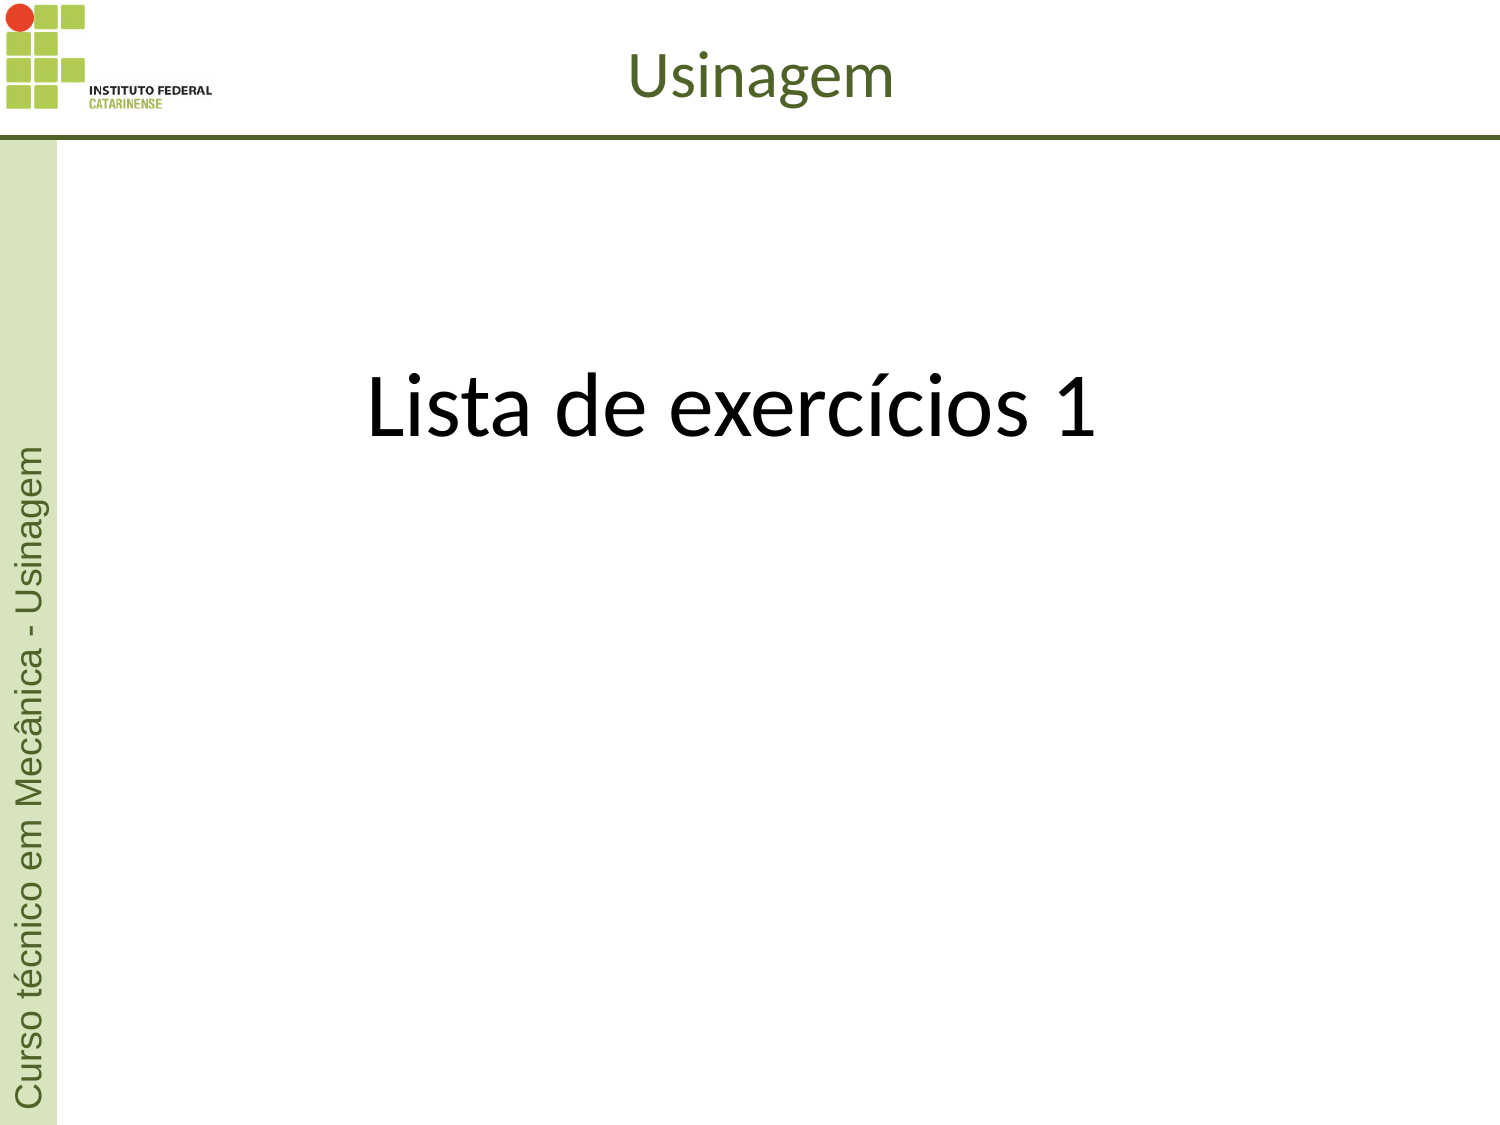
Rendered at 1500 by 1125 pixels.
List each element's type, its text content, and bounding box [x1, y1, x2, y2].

title Usinagem [41, 16, 1483, 126]
text_box [0, 145, 59, 1125]
text_box Lista de exercícios 1 [265, 337, 1199, 572]
picture [5, 3, 212, 110]
text_box Curso técnico em Mecânica - Usinagem [0, 240, 57, 1125]
